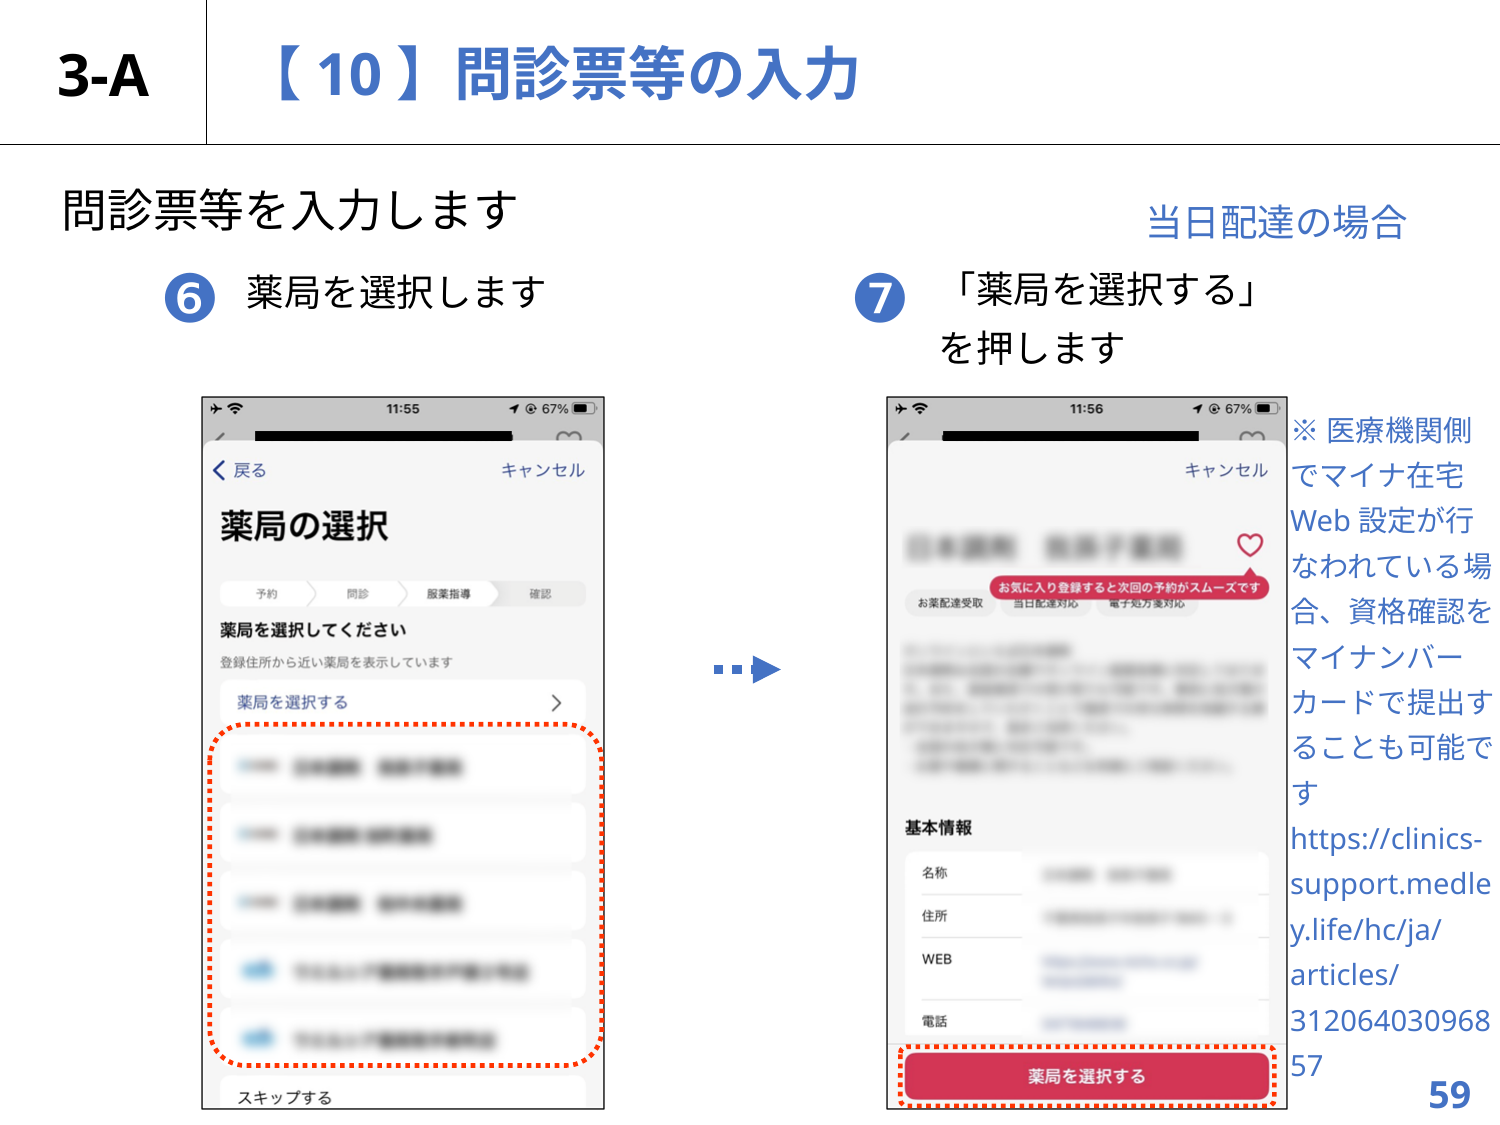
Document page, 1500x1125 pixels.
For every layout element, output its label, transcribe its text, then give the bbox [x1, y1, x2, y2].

title 【10】問診票等の入力 [228, 36, 1472, 116]
text_box ❻ [145, 274, 223, 343]
picture [886, 396, 1288, 1110]
text_box 3-A [0, 0, 207, 147]
text_box ※医療機関側でマイナ在宅Web設定が行なわれている場合、資格確認をマイナンバーカードで提出することも可能です https://clinics-support.medley.life/hc/ja/articles/31206403096857 [1290, 393, 1500, 1090]
text_box 当日配達の場合 [1130, 177, 1500, 251]
text_box 59 [1399, 1090, 1500, 1123]
text_box 「薬局を選択する」を押します [924, 274, 1311, 377]
text_box ❼ [835, 274, 924, 343]
text_box 問診票等を入力します [46, 180, 1422, 274]
text_box 薬局を選択します [231, 274, 835, 322]
picture [201, 396, 605, 1110]
